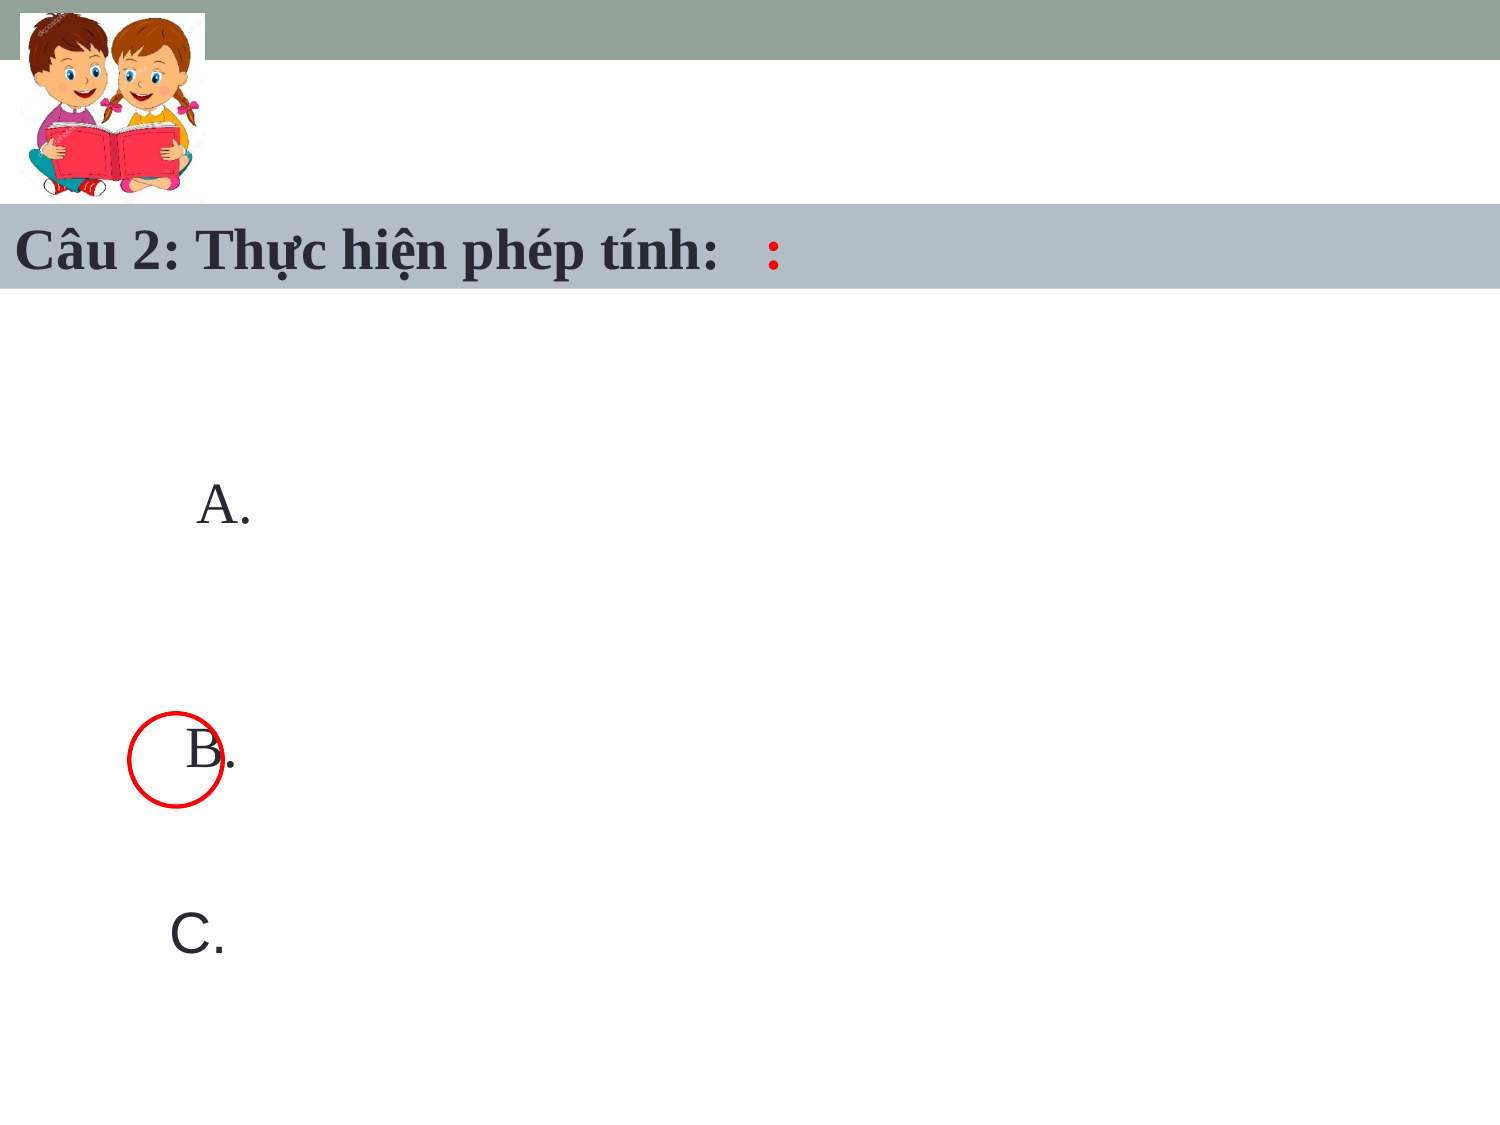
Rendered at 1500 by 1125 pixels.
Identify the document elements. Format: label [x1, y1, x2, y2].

text_box [127, 711, 225, 809]
picture [19, 13, 206, 212]
